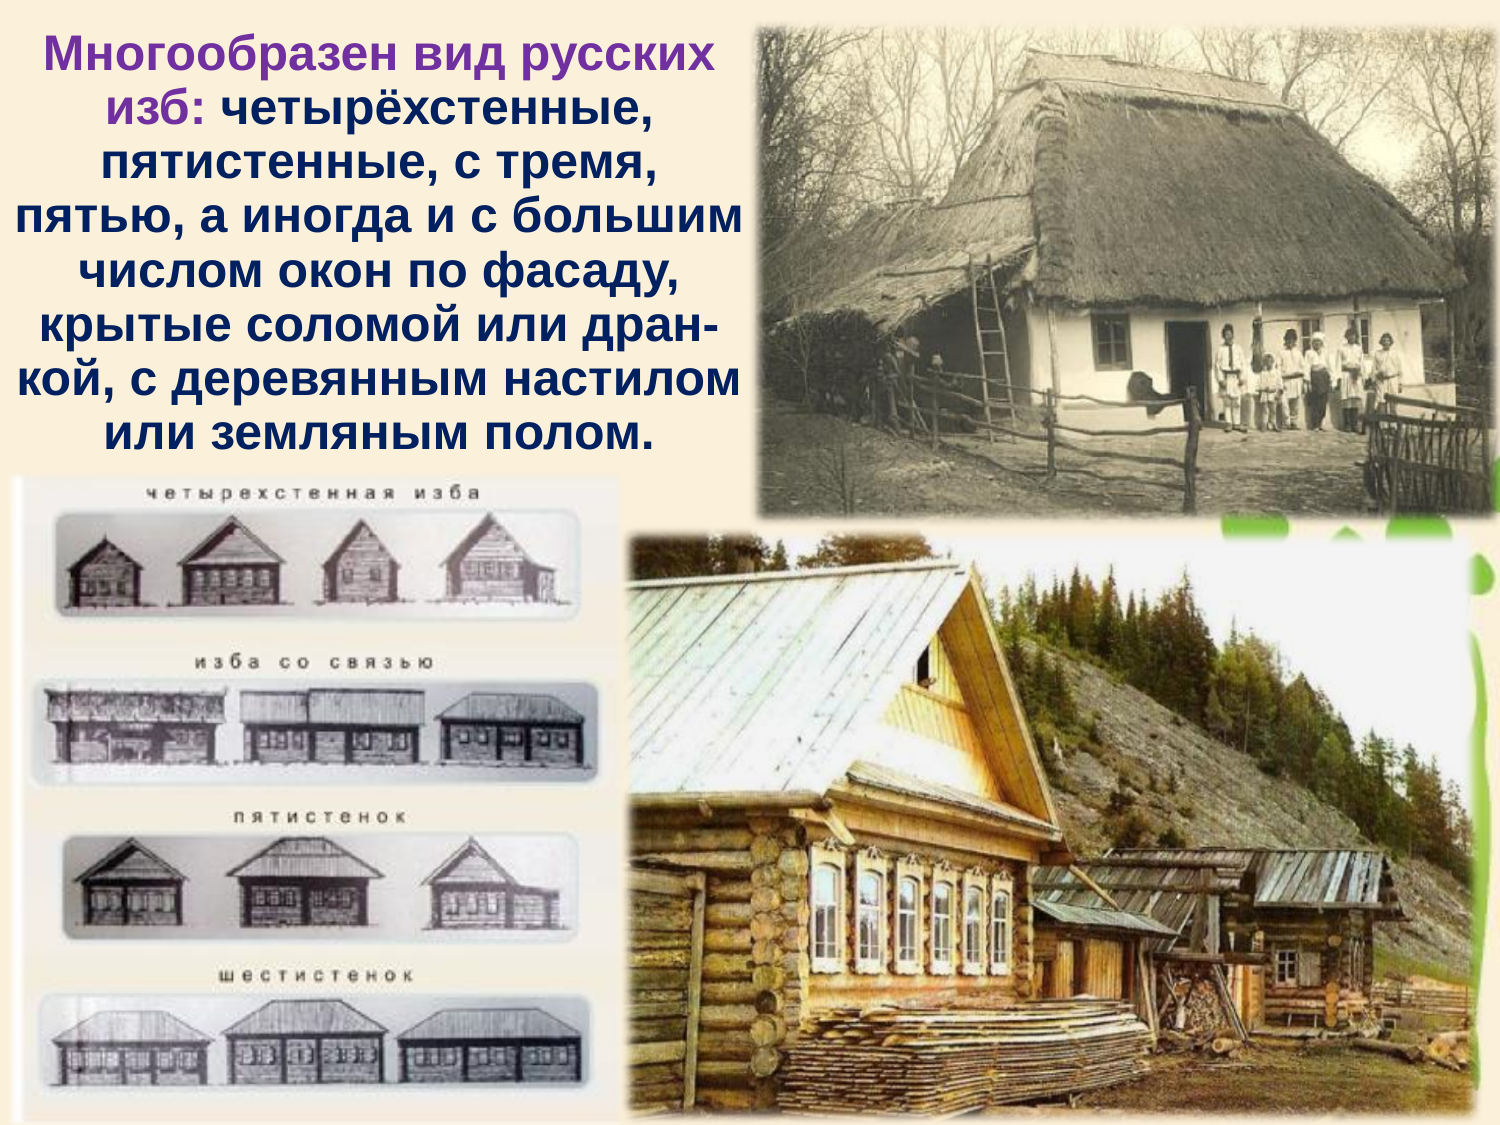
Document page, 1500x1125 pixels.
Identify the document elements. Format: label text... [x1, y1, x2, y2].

picture [0, 0, 1500, 1125]
text_box Многообразен вид русских изб: четырёхстенные, пятистенные, с тре­мя, пятью, а иногда и с большим числом окон по фасаду, крытые соломой или дран-кой, с деревянным настилом или земляным полом. [0, 18, 747, 467]
